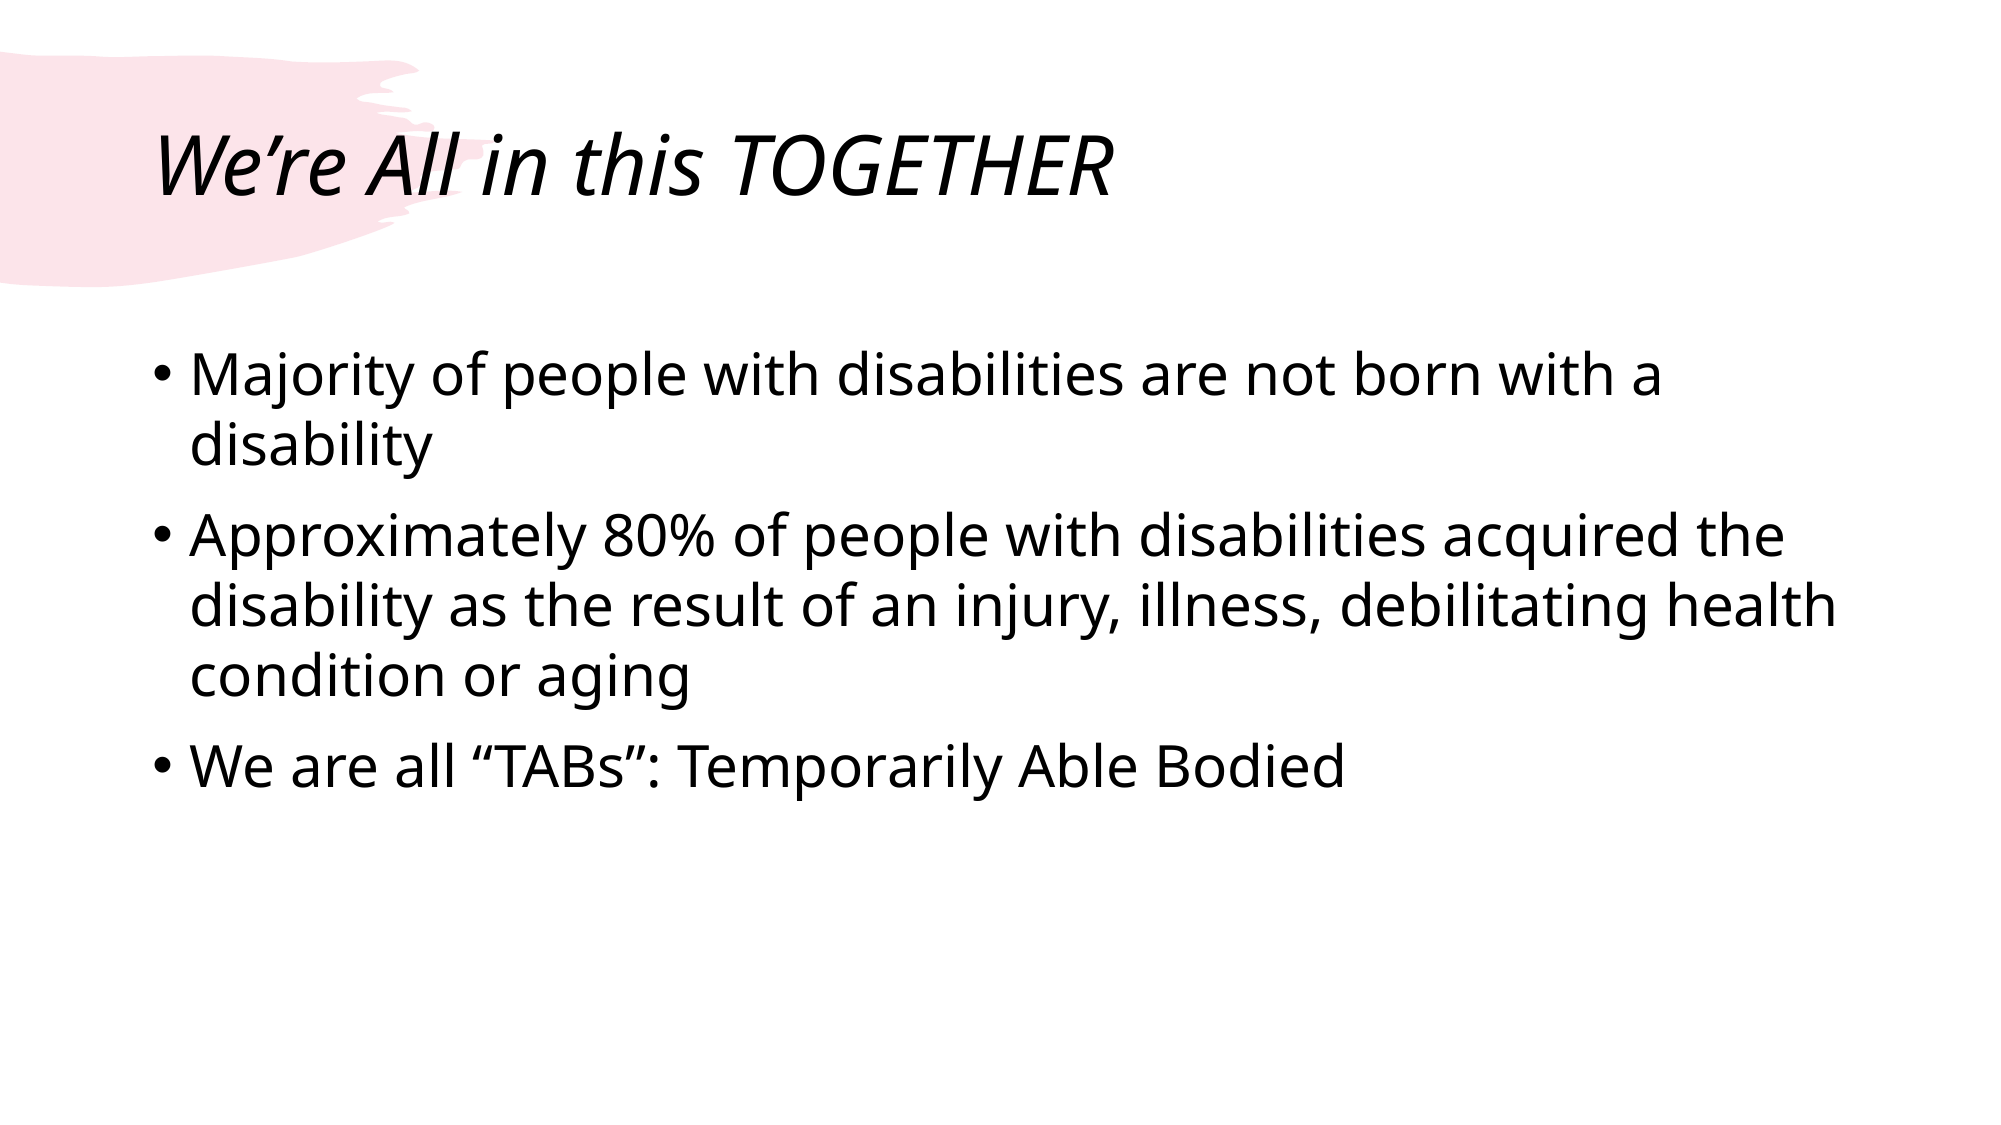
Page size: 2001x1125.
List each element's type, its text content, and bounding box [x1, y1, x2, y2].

list Majority of people with disabilities are not born with a disability Approximately 80% of people with disabilities acquired the disability as the result of an injury, illness, debilitating health condition or aging We are all “TABs”: Temporarily Able Bodied [137, 329, 1863, 1013]
title We’re All in this TOGETHER [137, 59, 1863, 278]
